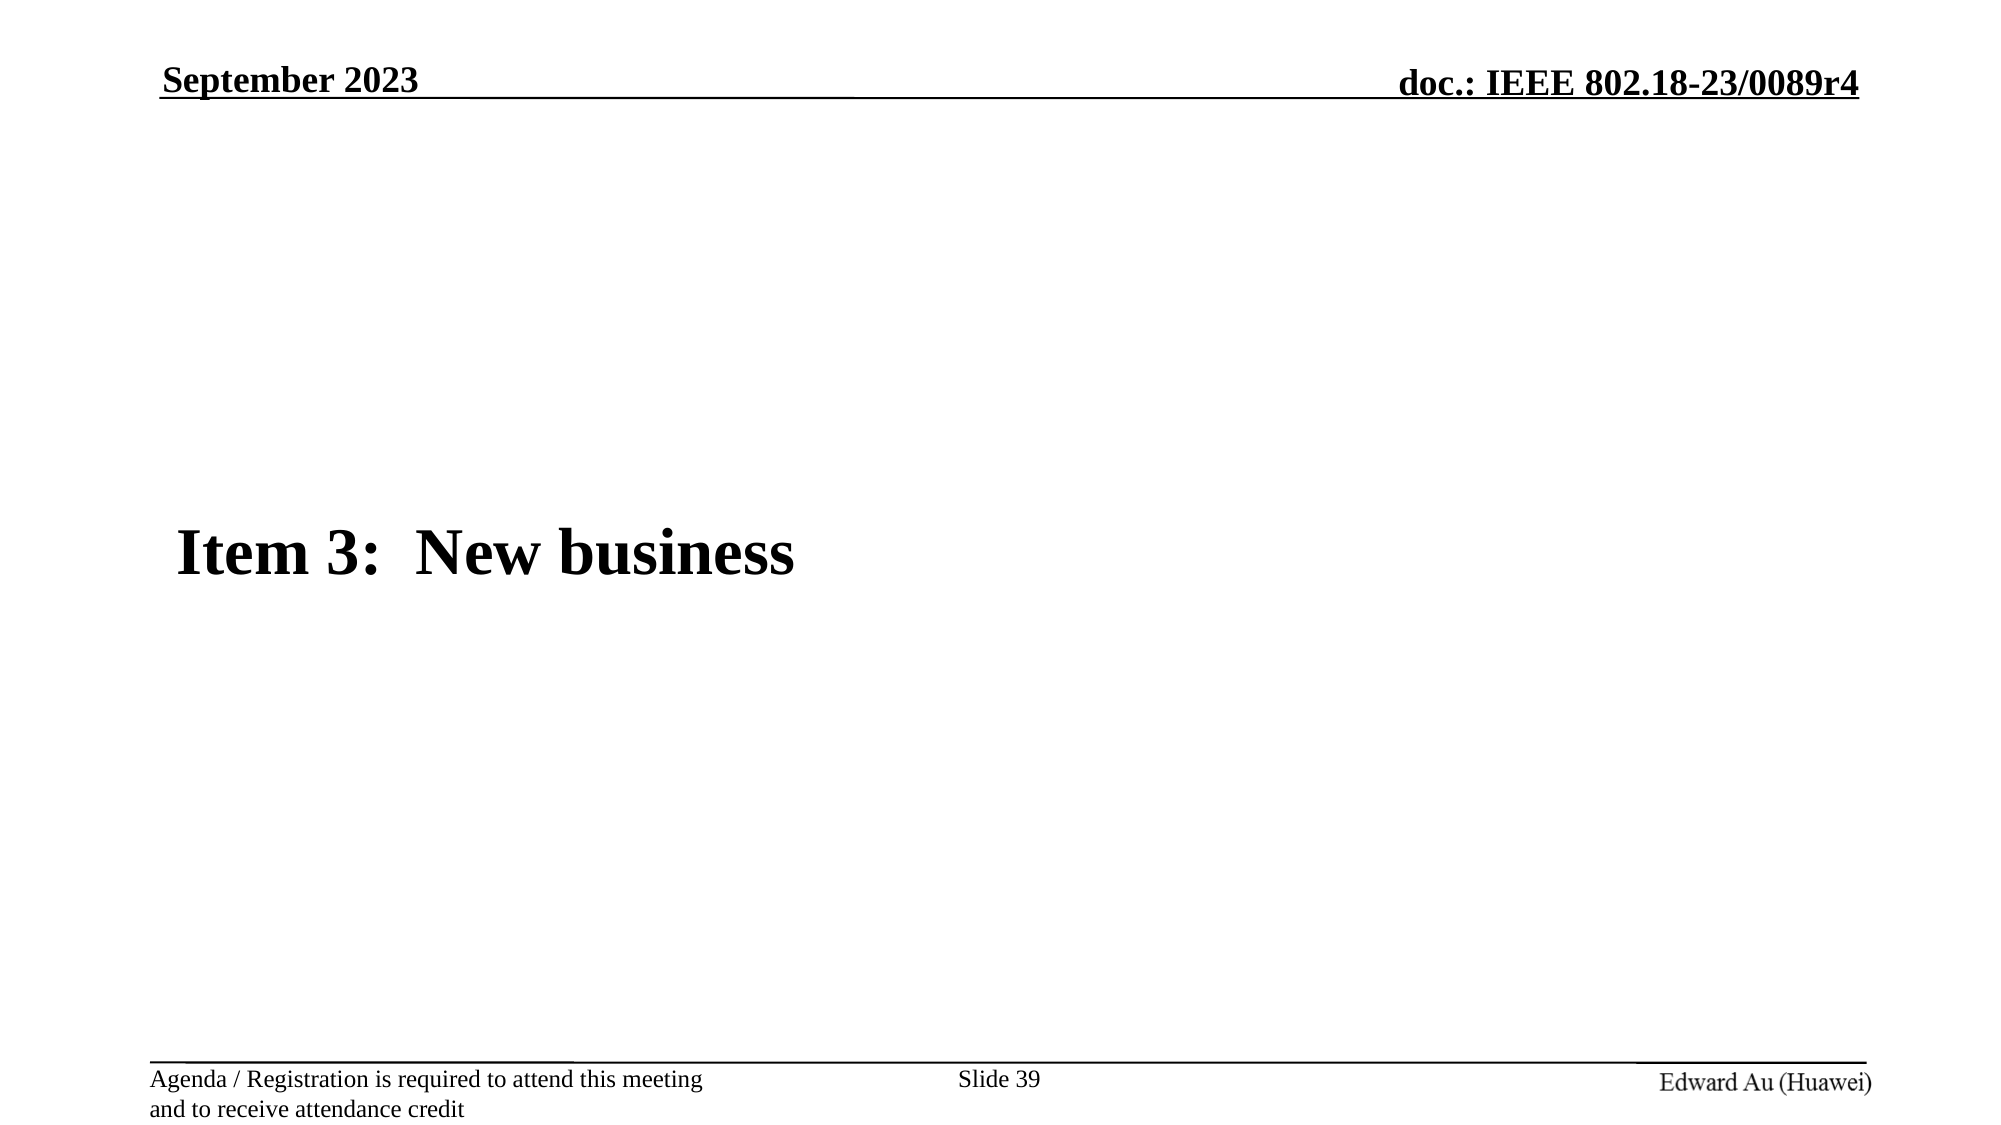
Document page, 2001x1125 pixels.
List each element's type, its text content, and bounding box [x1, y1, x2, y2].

slide_number Slide 39 [933, 1061, 1067, 1123]
text_box Item 3: New business [162, 500, 1675, 675]
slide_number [161, 54, 526, 101]
picture [1174, 1058, 1887, 1113]
